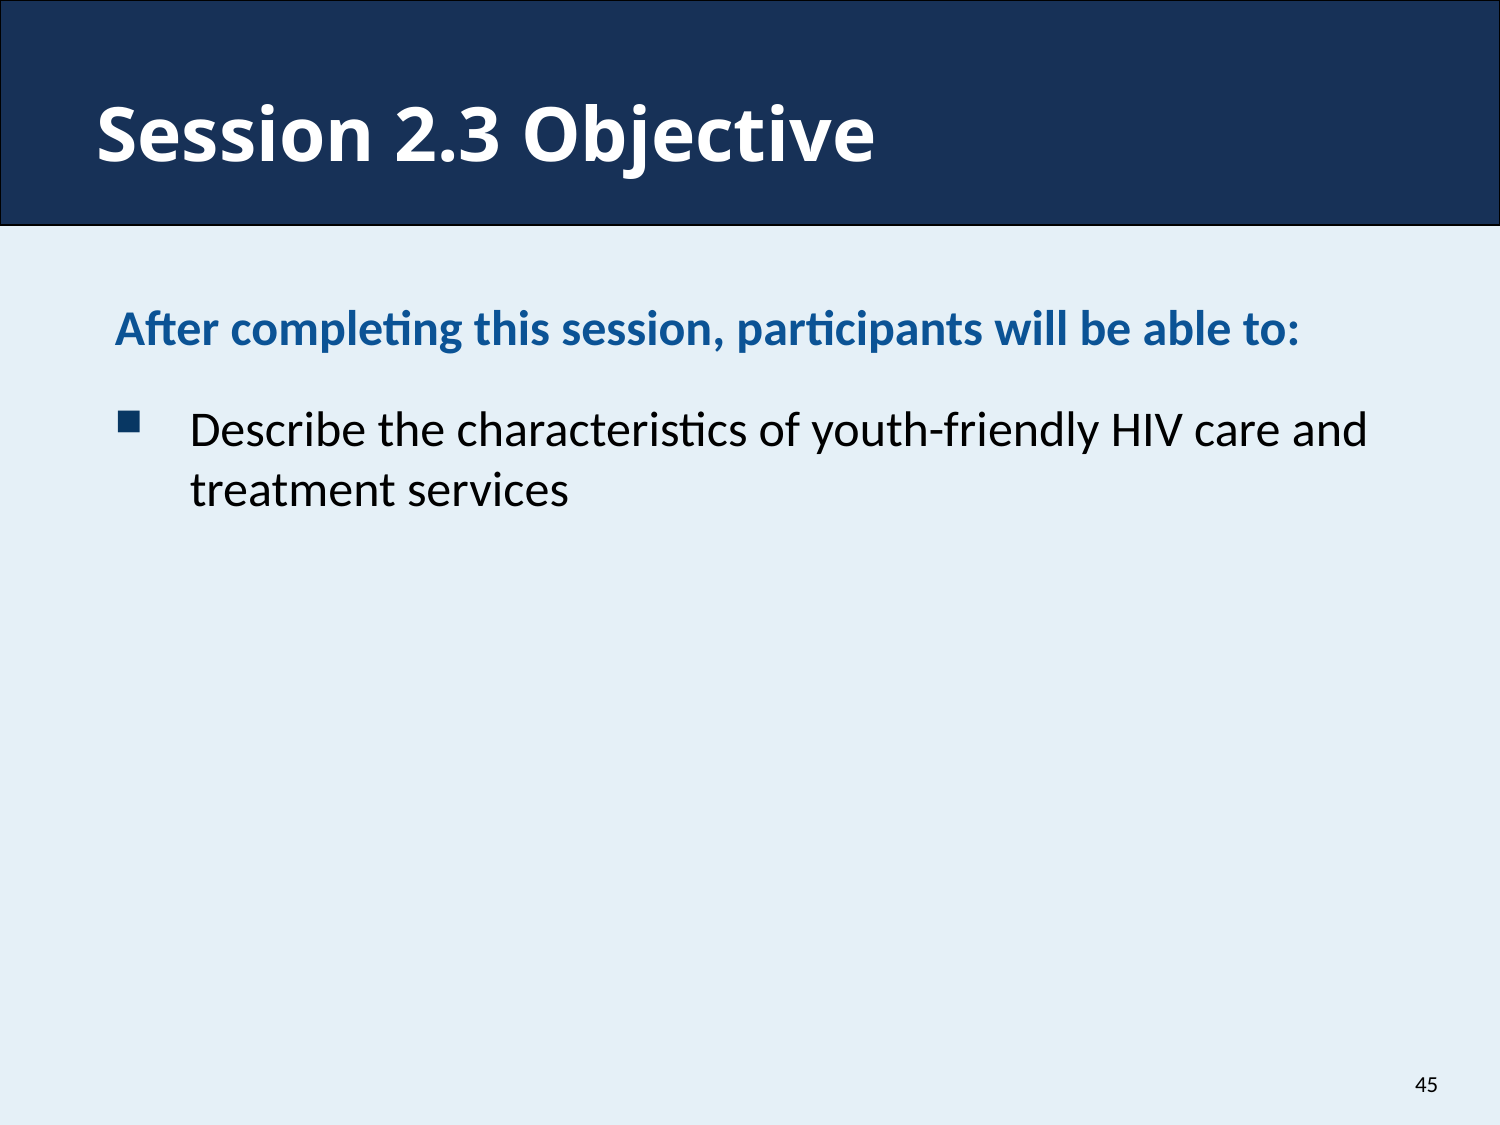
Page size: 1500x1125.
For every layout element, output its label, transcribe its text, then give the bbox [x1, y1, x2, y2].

text_box Session 2.3 Objective [81, 79, 1438, 263]
list After completing this session, participants will be able to: Describe the characteristics of youth-friendly HIV care and treatment services [99, 287, 1438, 1026]
slide_number 45 [1362, 1053, 1454, 1114]
